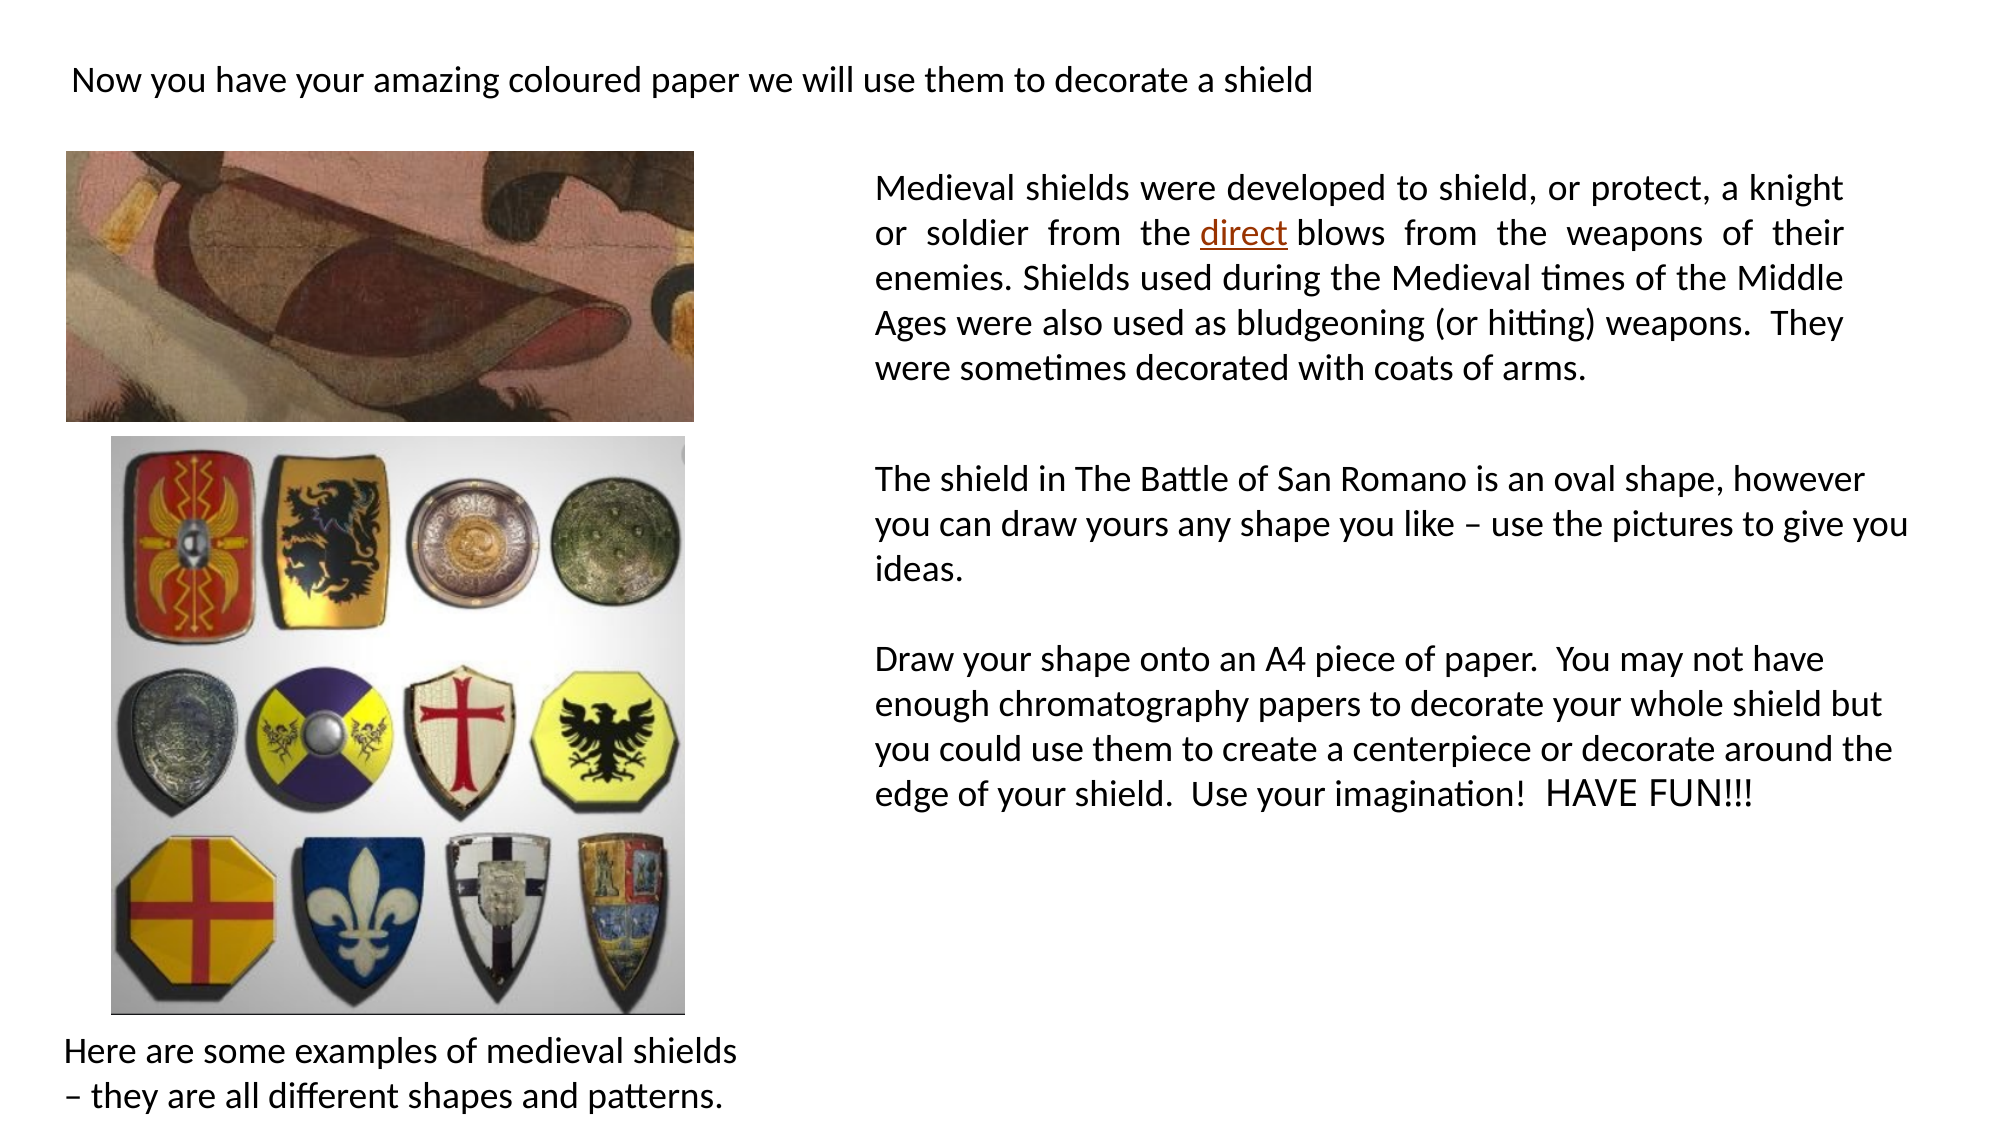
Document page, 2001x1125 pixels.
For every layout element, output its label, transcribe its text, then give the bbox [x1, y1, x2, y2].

text_box The shield in The Battle of San Romano is an oval shape, however you can draw yours any shape you like – use the pictures to give you ideas. Draw your shape onto an A4 piece of paper. You may not have enough chromatography papers to decorate your whole shield but you could use them to create a centerpiece or decorate around the edge of your shield. Use your imagination! HAVE FUN!!! [859, 446, 1934, 821]
picture [111, 436, 685, 1015]
picture [66, 151, 694, 422]
text_box Medieval shields were developed to shield, or protect, a knight or soldier from the direct blows from the weapons of their enemies. Shields used during the Medieval times of the Middle Ages were also used as bludgeoning (or hitting) weapons. They were sometimes decorated with coats of arms. [860, 155, 1860, 485]
text_box Now you have your amazing coloured paper we will use them to decorate a shield [56, 47, 1330, 108]
text_box Here are some examples of medieval shields – they are all different shapes and patterns. [49, 1018, 776, 1124]
